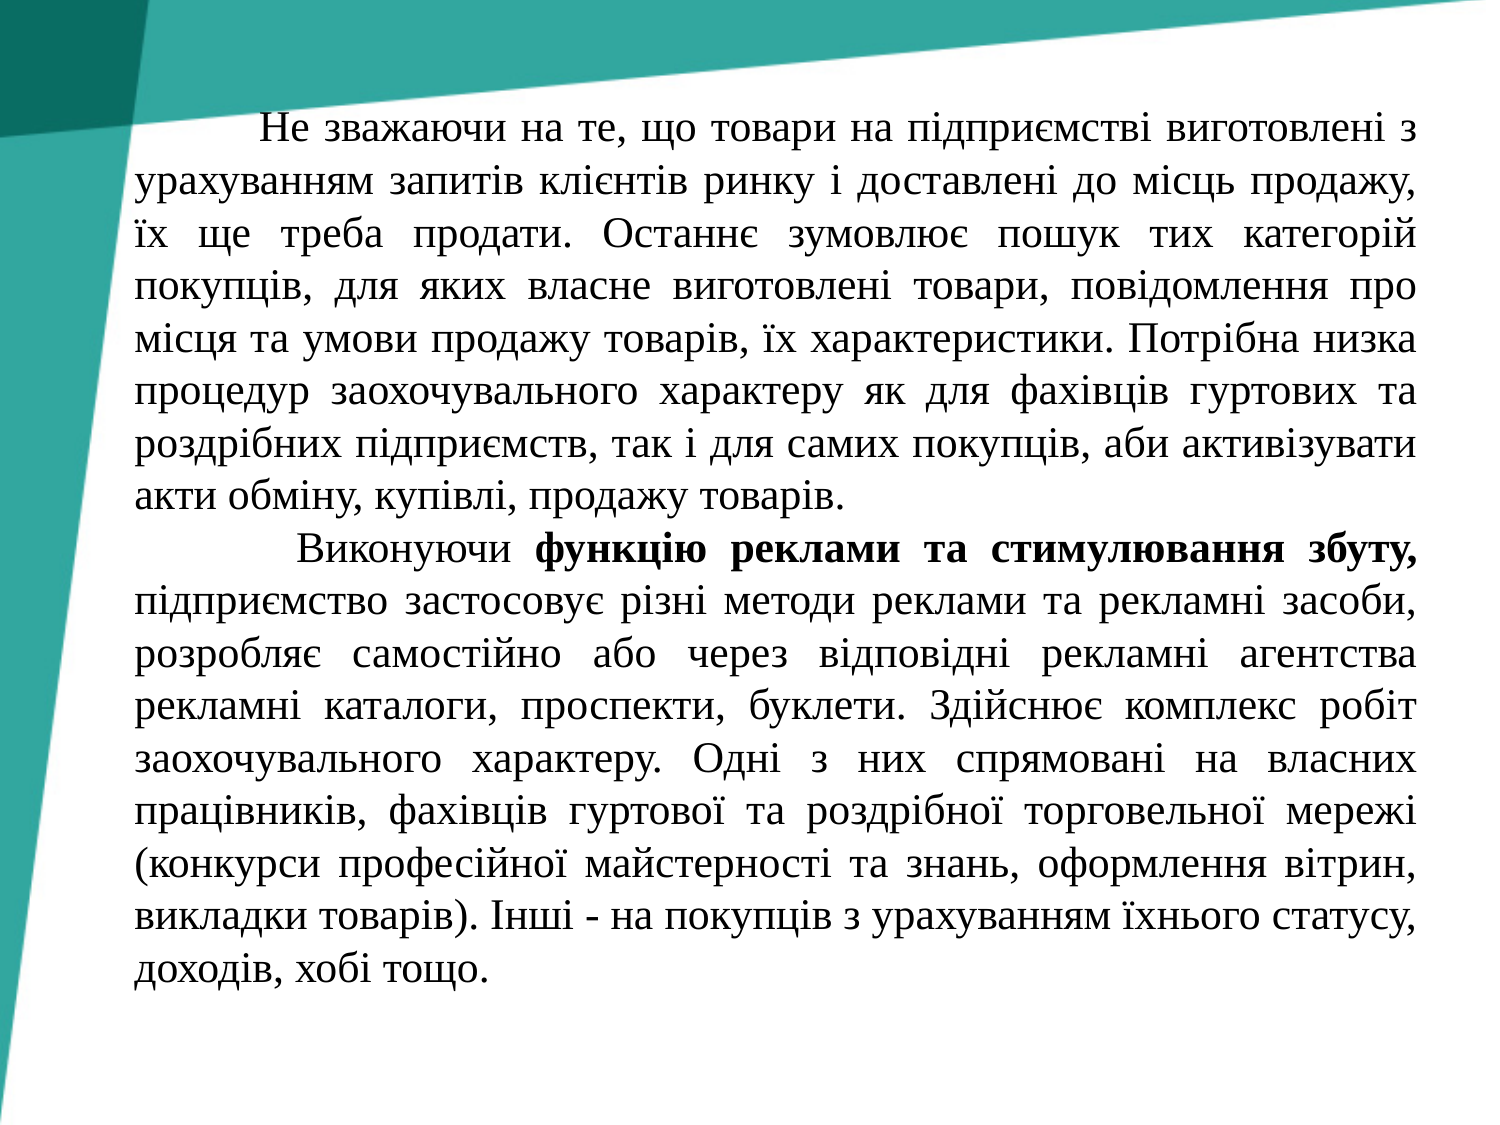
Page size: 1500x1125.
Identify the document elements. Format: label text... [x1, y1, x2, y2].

picture [0, 0, 1500, 1125]
text_box [29, 41, 1459, 126]
text_box Не зважаючи на те, що товари на підприємстві виготовлені з урахуванням запитів клієнтів ринку і доставлені до місць продажу, їх ще треба продати. Останнє зумовлює пошук тих категорій покупців, для яких власне виготовлені товари, повідомлення про місця та умови продажу товарів, їх характеристики. Потрібна низка процедур заохочувального характеру як для фахівців гуртових та роздрібних підприємств, так і для самих покупців, аби активізувати акти обміну, купівлі, продажу товарів. Виконуючи функцію реклами та стимулювання збуту, підприємство застосовує різні методи реклами та рекламні засоби, розробляє самостійно або через відповідні рекламні агентства рекламні каталоги, проспекти, буклети. Здійснює комплекс робіт заохочувального характеру. Одні з них спрямовані на власних працівників, фахівців гуртової та роздрібної торговельної мережі (конкурси професійної майстерності та знань, оформлення вітрин, викладки товарів). Інші - на покупців з урахуванням їхнього статусу, доходів, хобі тощо. [119, 83, 1433, 999]
